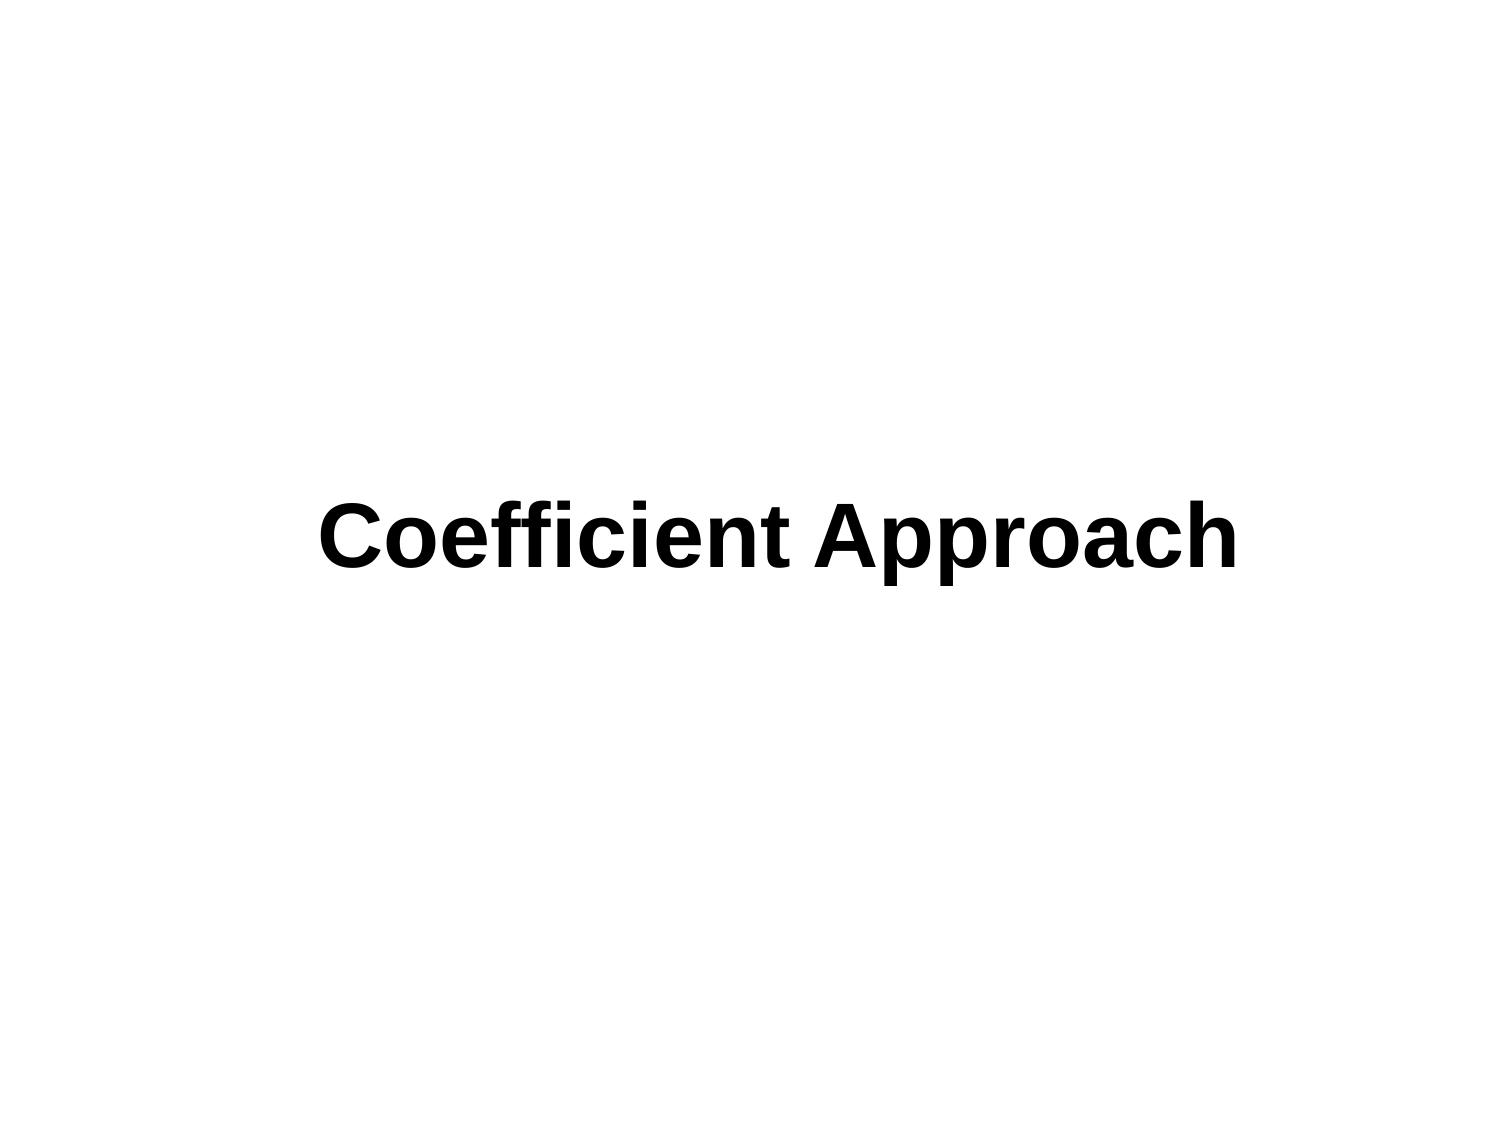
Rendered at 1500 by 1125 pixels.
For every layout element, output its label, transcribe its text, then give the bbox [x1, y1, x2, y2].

title Coefficient Approach [104, 420, 1455, 642]
